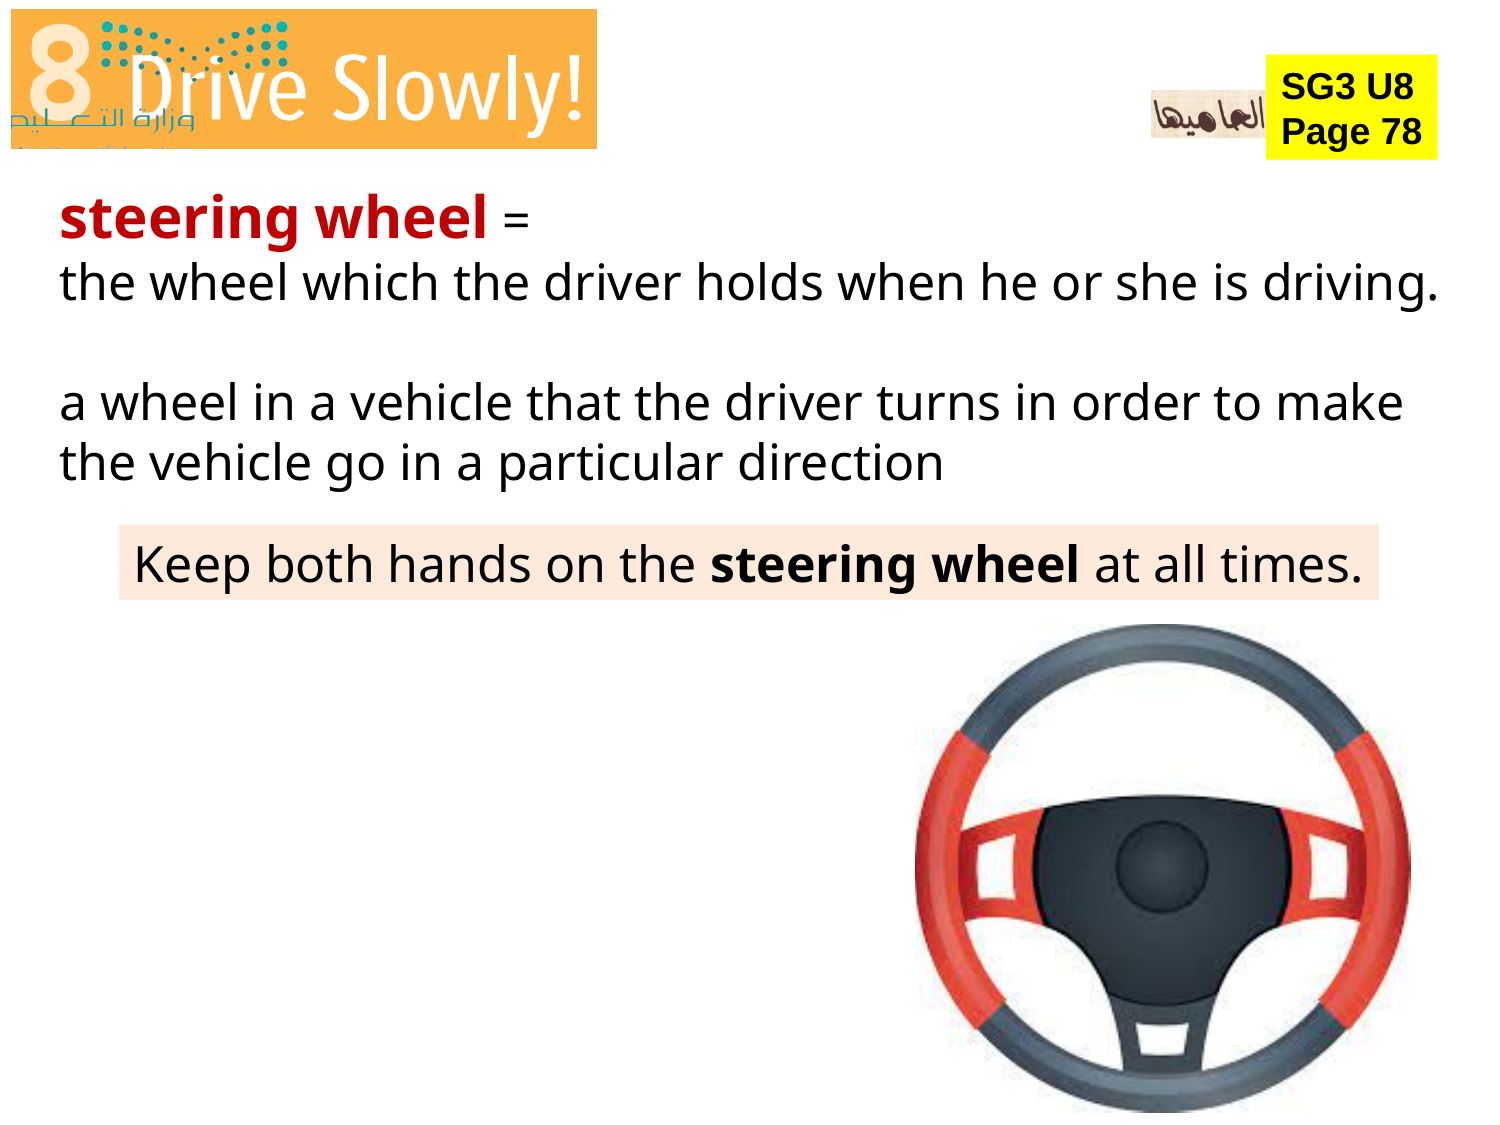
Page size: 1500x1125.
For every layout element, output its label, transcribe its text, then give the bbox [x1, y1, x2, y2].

text_box Keep both hands on the steering wheel at all times. [118, 524, 1379, 600]
picture [11, 9, 597, 150]
picture [1151, 90, 1266, 138]
picture [915, 623, 1411, 1113]
text_box steering wheel = the wheel which the driver holds when he or she is driving. a wheel in a vehicle that the driver turns in order to make the vehicle go in a particular direction [44, 172, 1457, 498]
text_box SG3 U8 Page 78 [1266, 54, 1438, 160]
